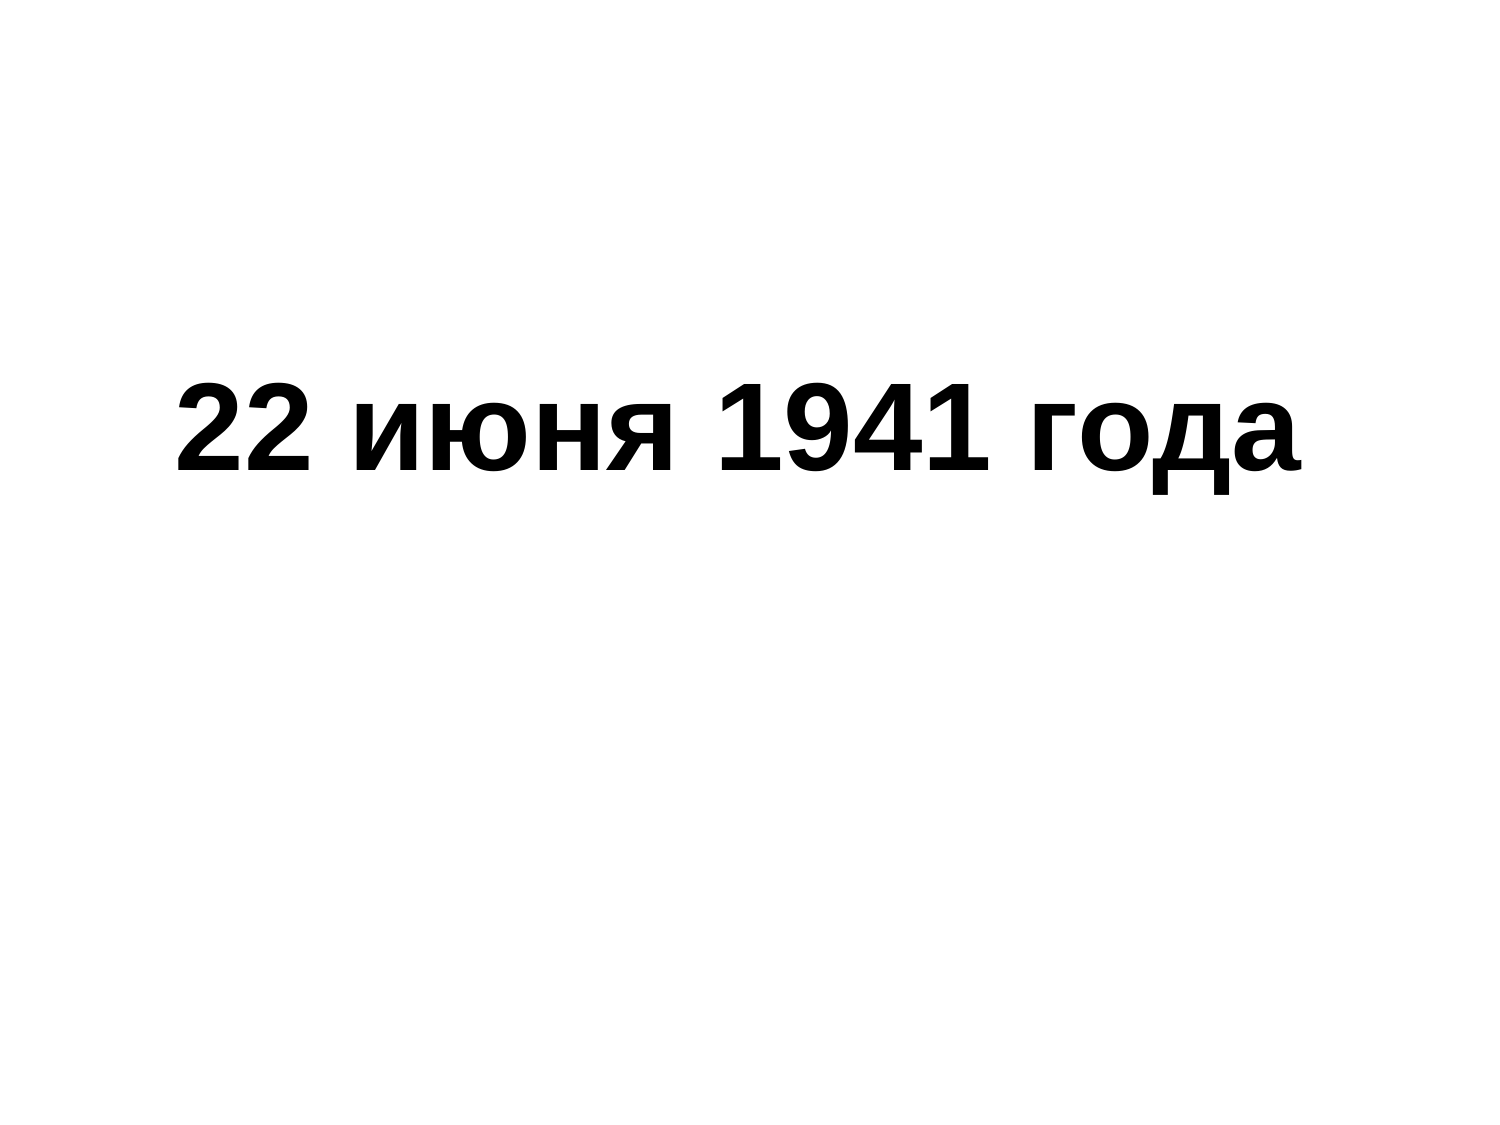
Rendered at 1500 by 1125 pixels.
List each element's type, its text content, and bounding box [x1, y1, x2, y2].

text_box 22 июня 1941 года [100, 338, 1376, 503]
